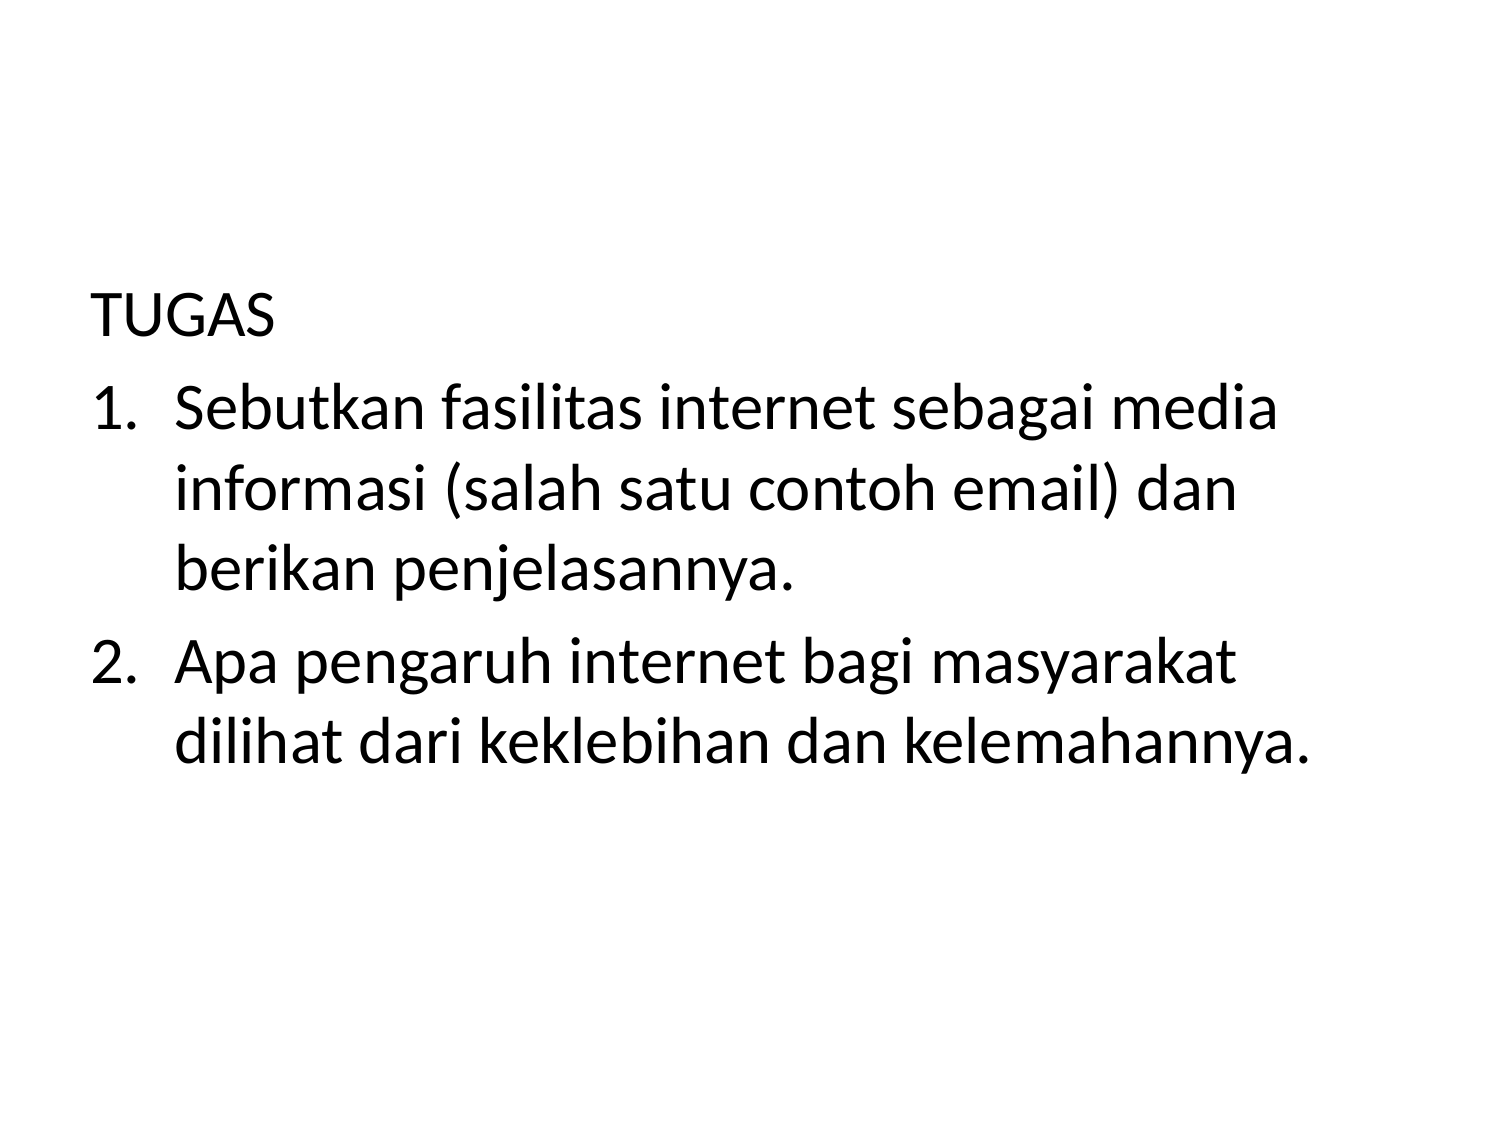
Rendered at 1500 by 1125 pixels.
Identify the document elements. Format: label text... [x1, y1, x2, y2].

list TUGAS Sebutkan fasilitas internet sebagai media informasi (salah satu contoh email) dan berikan penjelasannya. Apa pengaruh internet bagi masyarakat dilihat dari keklebihan dan kelemahannya. [75, 262, 1425, 1005]
